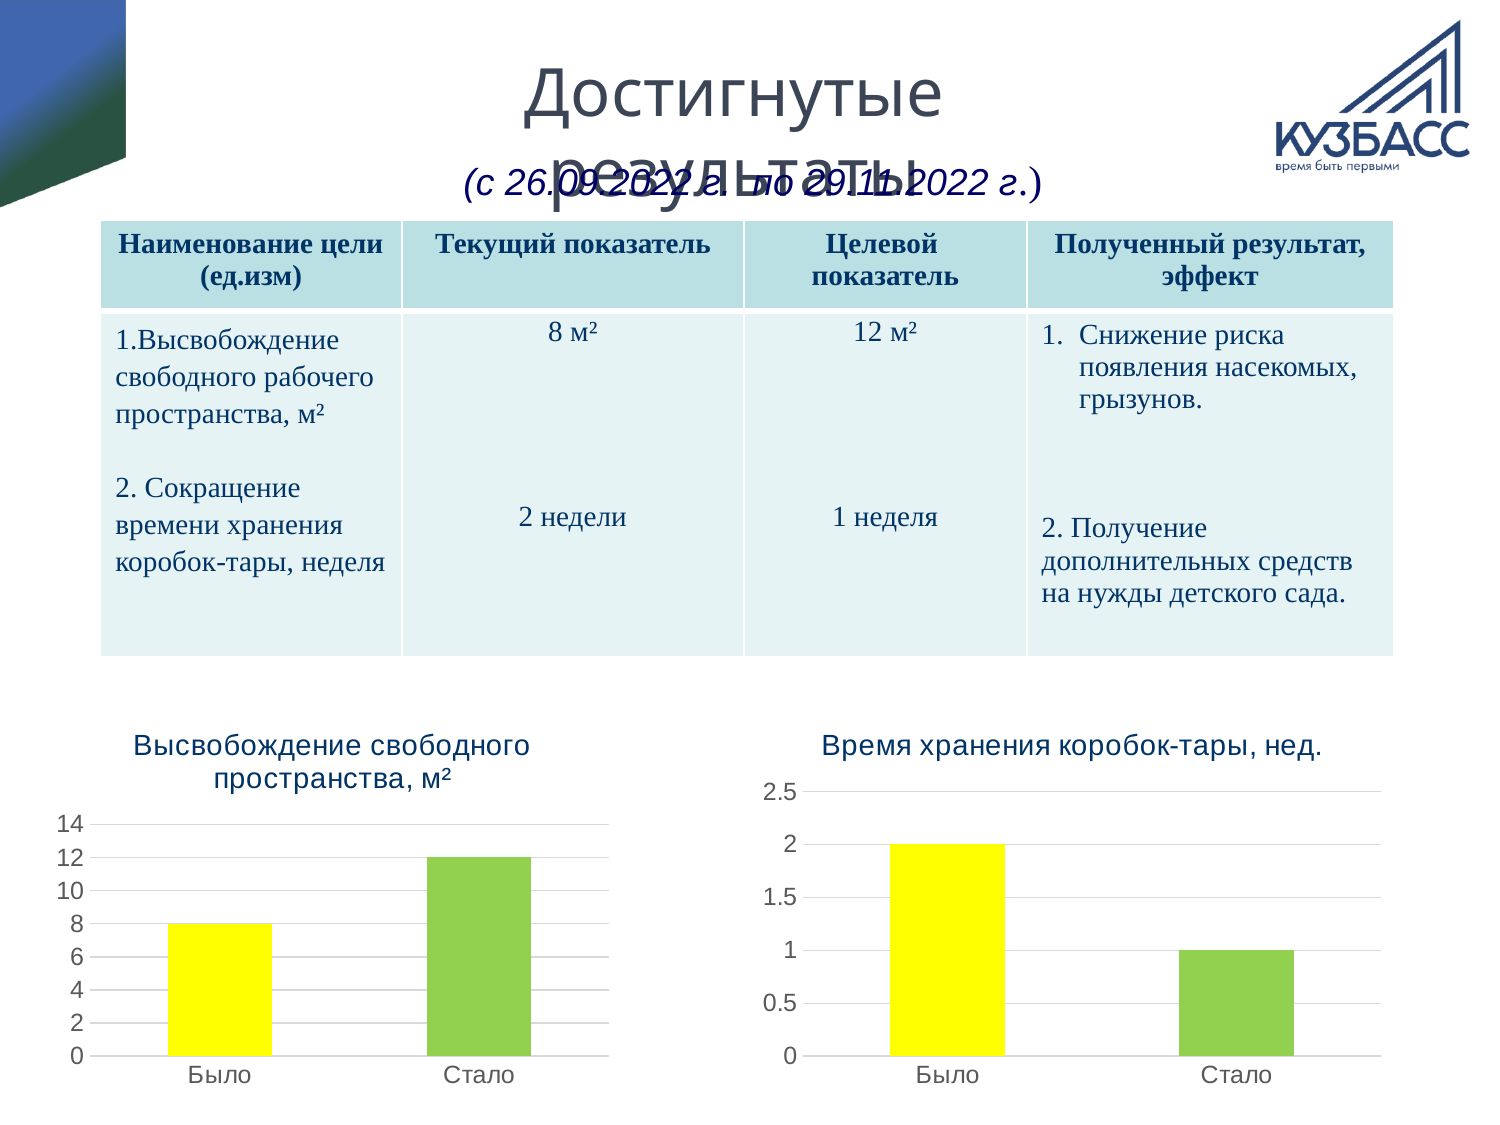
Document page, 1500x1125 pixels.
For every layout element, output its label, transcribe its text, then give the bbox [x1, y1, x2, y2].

picture [1276, 19, 1470, 173]
table_header Целевой показатель [745, 221, 1026, 308]
picture [0, 0, 126, 208]
table_header Наименование цели (ед.изм) [101, 221, 401, 308]
table_cell Снижение риска появления насекомых, грызунов. 2. Получение дополнительных средств на нужды детского сада. [1028, 314, 1393, 656]
chart [749, 703, 1395, 1097]
table_header Текущий показатель [403, 221, 743, 308]
table_header Полученный результат, эффект [1028, 221, 1393, 308]
table_cell 8 м² 2 недели [403, 314, 743, 656]
title Достигнутые результаты [337, 42, 1133, 139]
table_cell 1.Высвобождение свободного рабочего пространства, м² 2. Сокращение времени хранения коробок-тары, неделя [101, 314, 401, 656]
chart [44, 703, 621, 1097]
text_box (с 26.09.2022 г. по 29.11.2022 г.) [448, 138, 1058, 211]
table_cell 12 м² 1 неделя [745, 314, 1026, 656]
